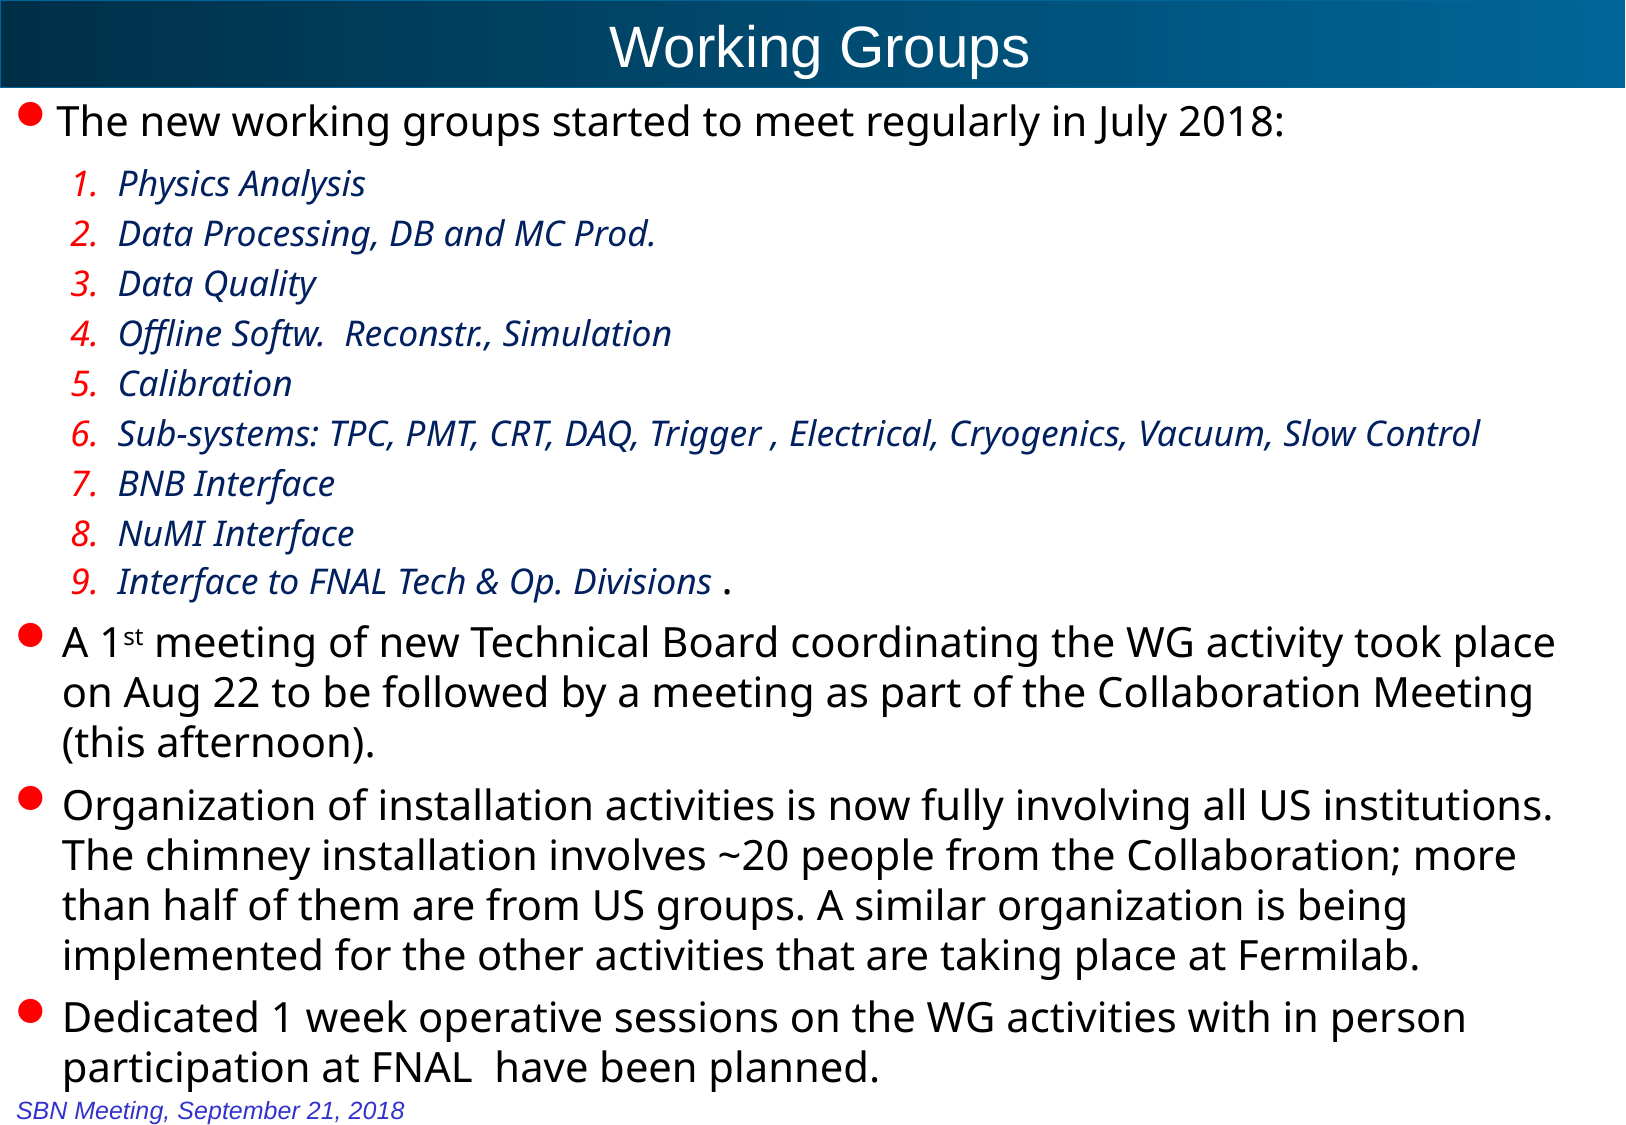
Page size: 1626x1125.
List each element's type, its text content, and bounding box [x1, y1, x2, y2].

title Working Groups [0, 0, 1625, 87]
text_box The new working groups started to meet regularly in July 2018: Physics Analysis Data Processing, DB and MC Prod. Data Quality Offline Softw. Reconstr., Simulation Calibration Sub-systems: TPC, PMT, CRT, DAQ, Trigger , Electrical, Cryogenics, Vacuum, Slow Control BNB Interface NuMI Interface Interface to FNAL Tech & Op. Divisions . A 1st meeting of new Technical Board coordinating the WG activity took place on Aug 22 to be followed by a meeting as part of the Collaboration Meeting (this afternoon). Organization of installation activities is now fully involving all US institutions. The chimney installation involves ~20 people from the Collaboration; more than half of them are from US groups. A similar organization is being implemented for the other activities that are taking place at Fermilab. Dedicated 1 week operative sessions on the WG activities with in person participation at FNAL have been planned. [0, 87, 1625, 1099]
footer SBN Meeting, September 21, 2018 [0, 1087, 726, 1125]
